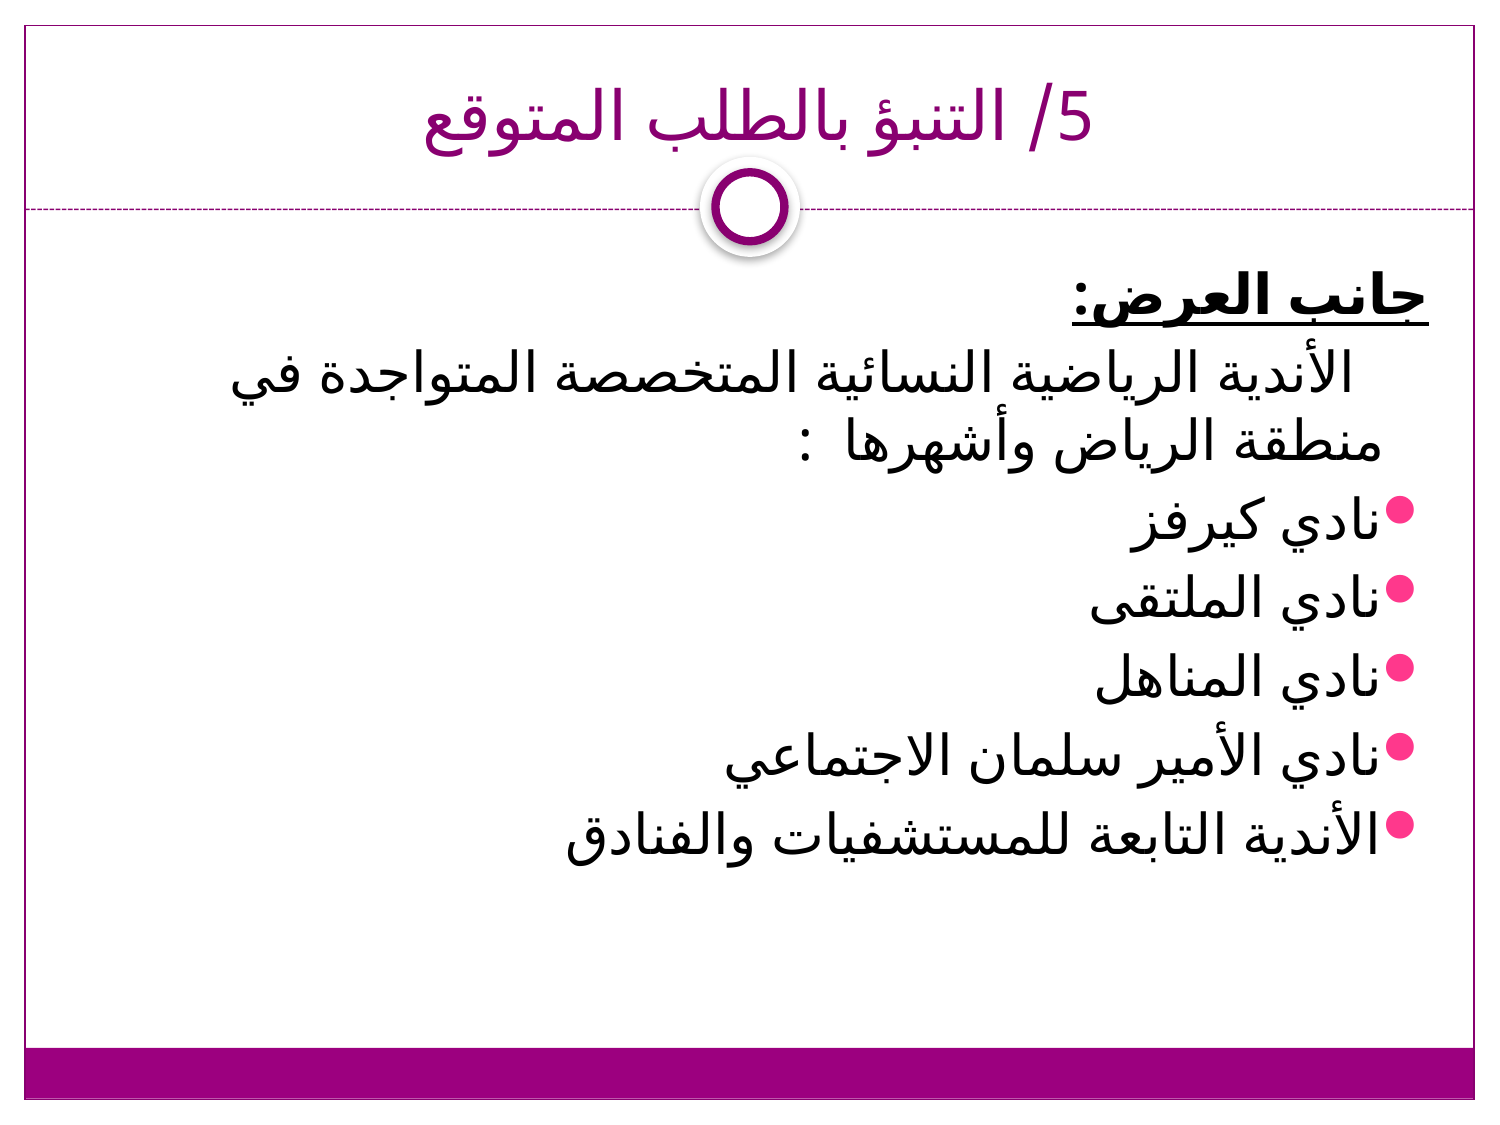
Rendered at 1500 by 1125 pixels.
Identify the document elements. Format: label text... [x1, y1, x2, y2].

list جانب العرض: الأندية الرياضية النسائية المتخصصة المتواجدة في منطقة الرياض وأشهرها : نادي كيرفز نادي الملتقى نادي المناهل نادي الأمير سلمان الاجتماعي الأندية التابعة للمستشفيات والفنادق [49, 250, 1445, 1001]
title 5/ التنبؤ بالطلب المتوقع [49, 37, 1450, 162]
